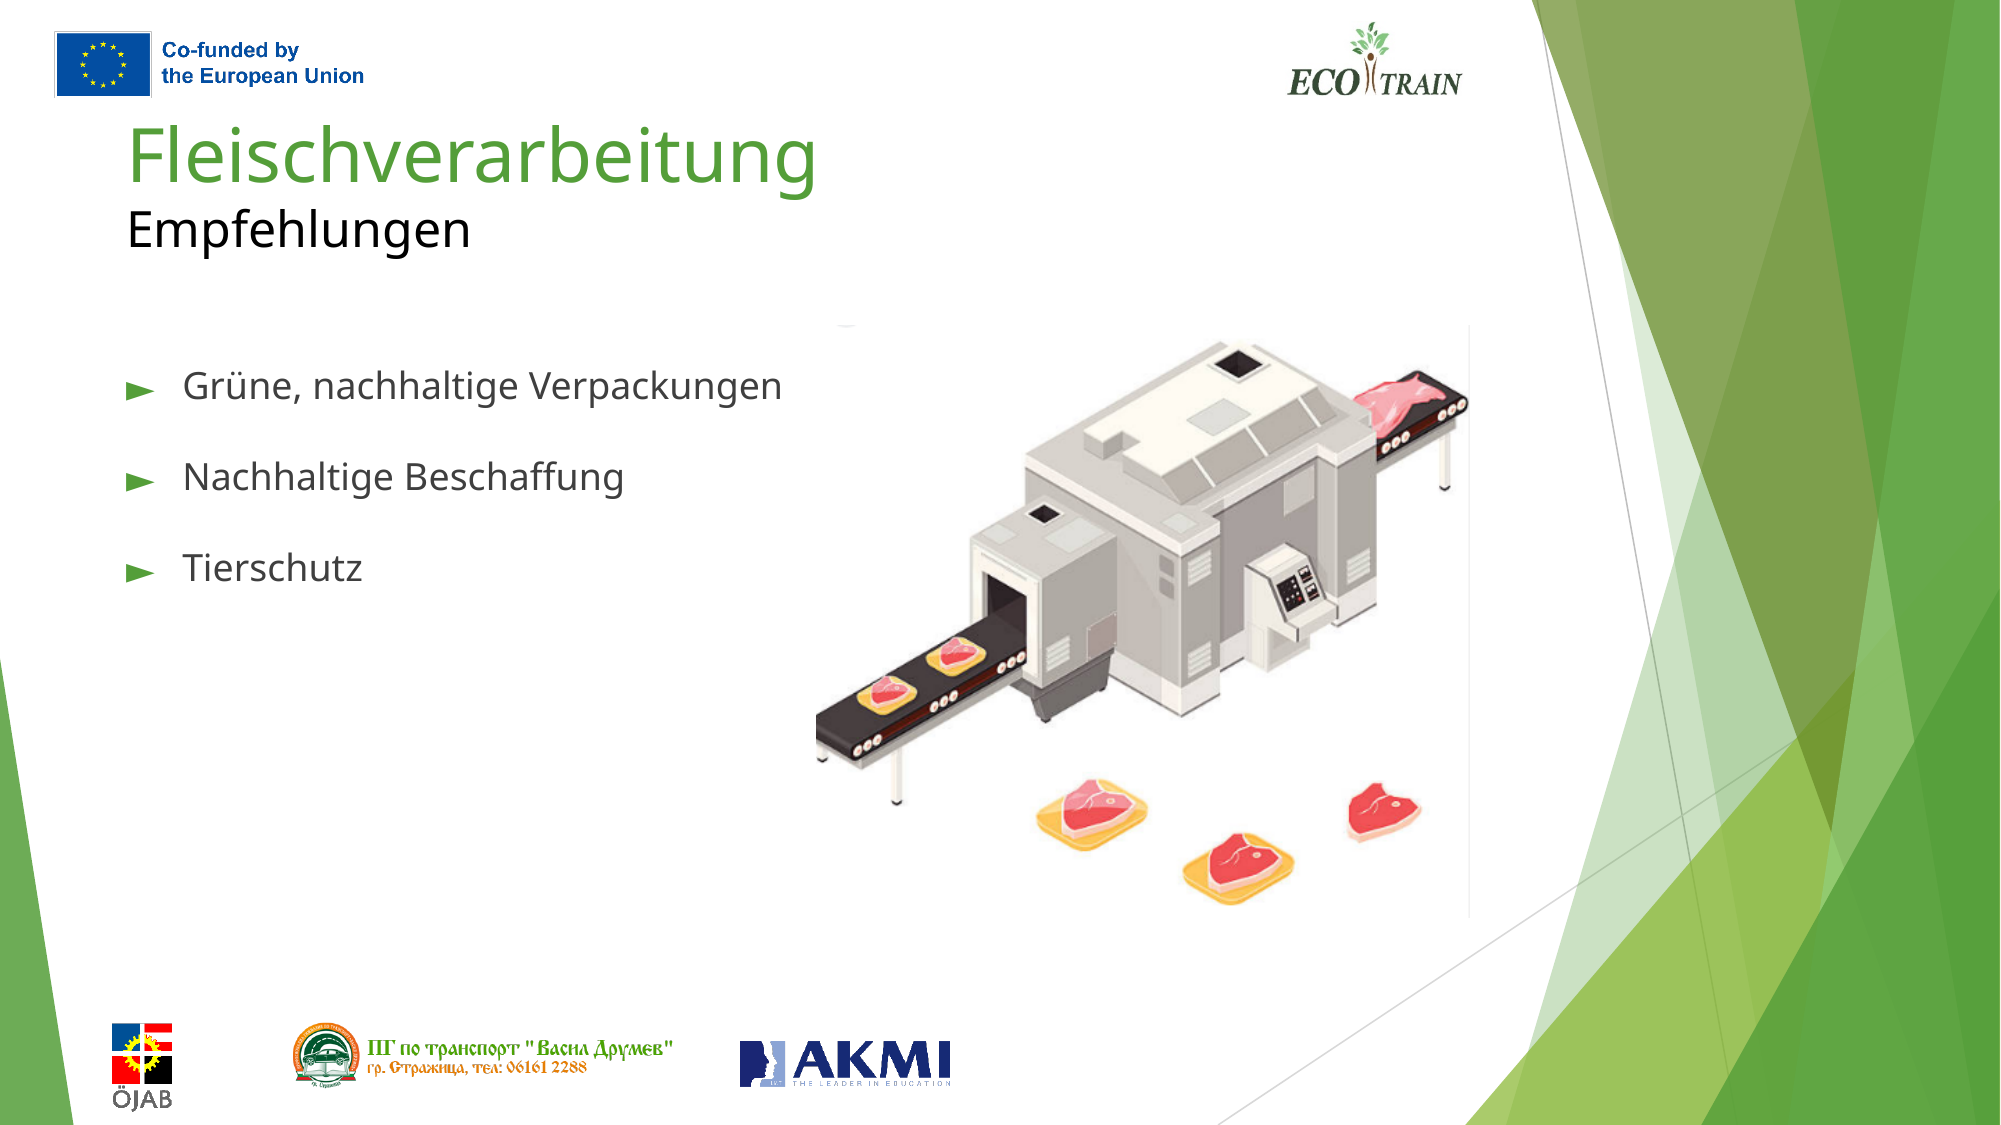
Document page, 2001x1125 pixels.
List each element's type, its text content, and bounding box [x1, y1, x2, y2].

picture [291, 1019, 674, 1090]
picture [740, 1041, 955, 1090]
title Fleischverarbeitung Empfehlungen [111, 99, 1522, 317]
picture [107, 1019, 176, 1117]
picture [815, 325, 1471, 919]
picture [1285, 21, 1464, 96]
picture [52, 29, 387, 101]
list Grüne, nachhaltige Verpackungen Nachhaltige Beschaffung Tierschutz [111, 354, 1522, 992]
